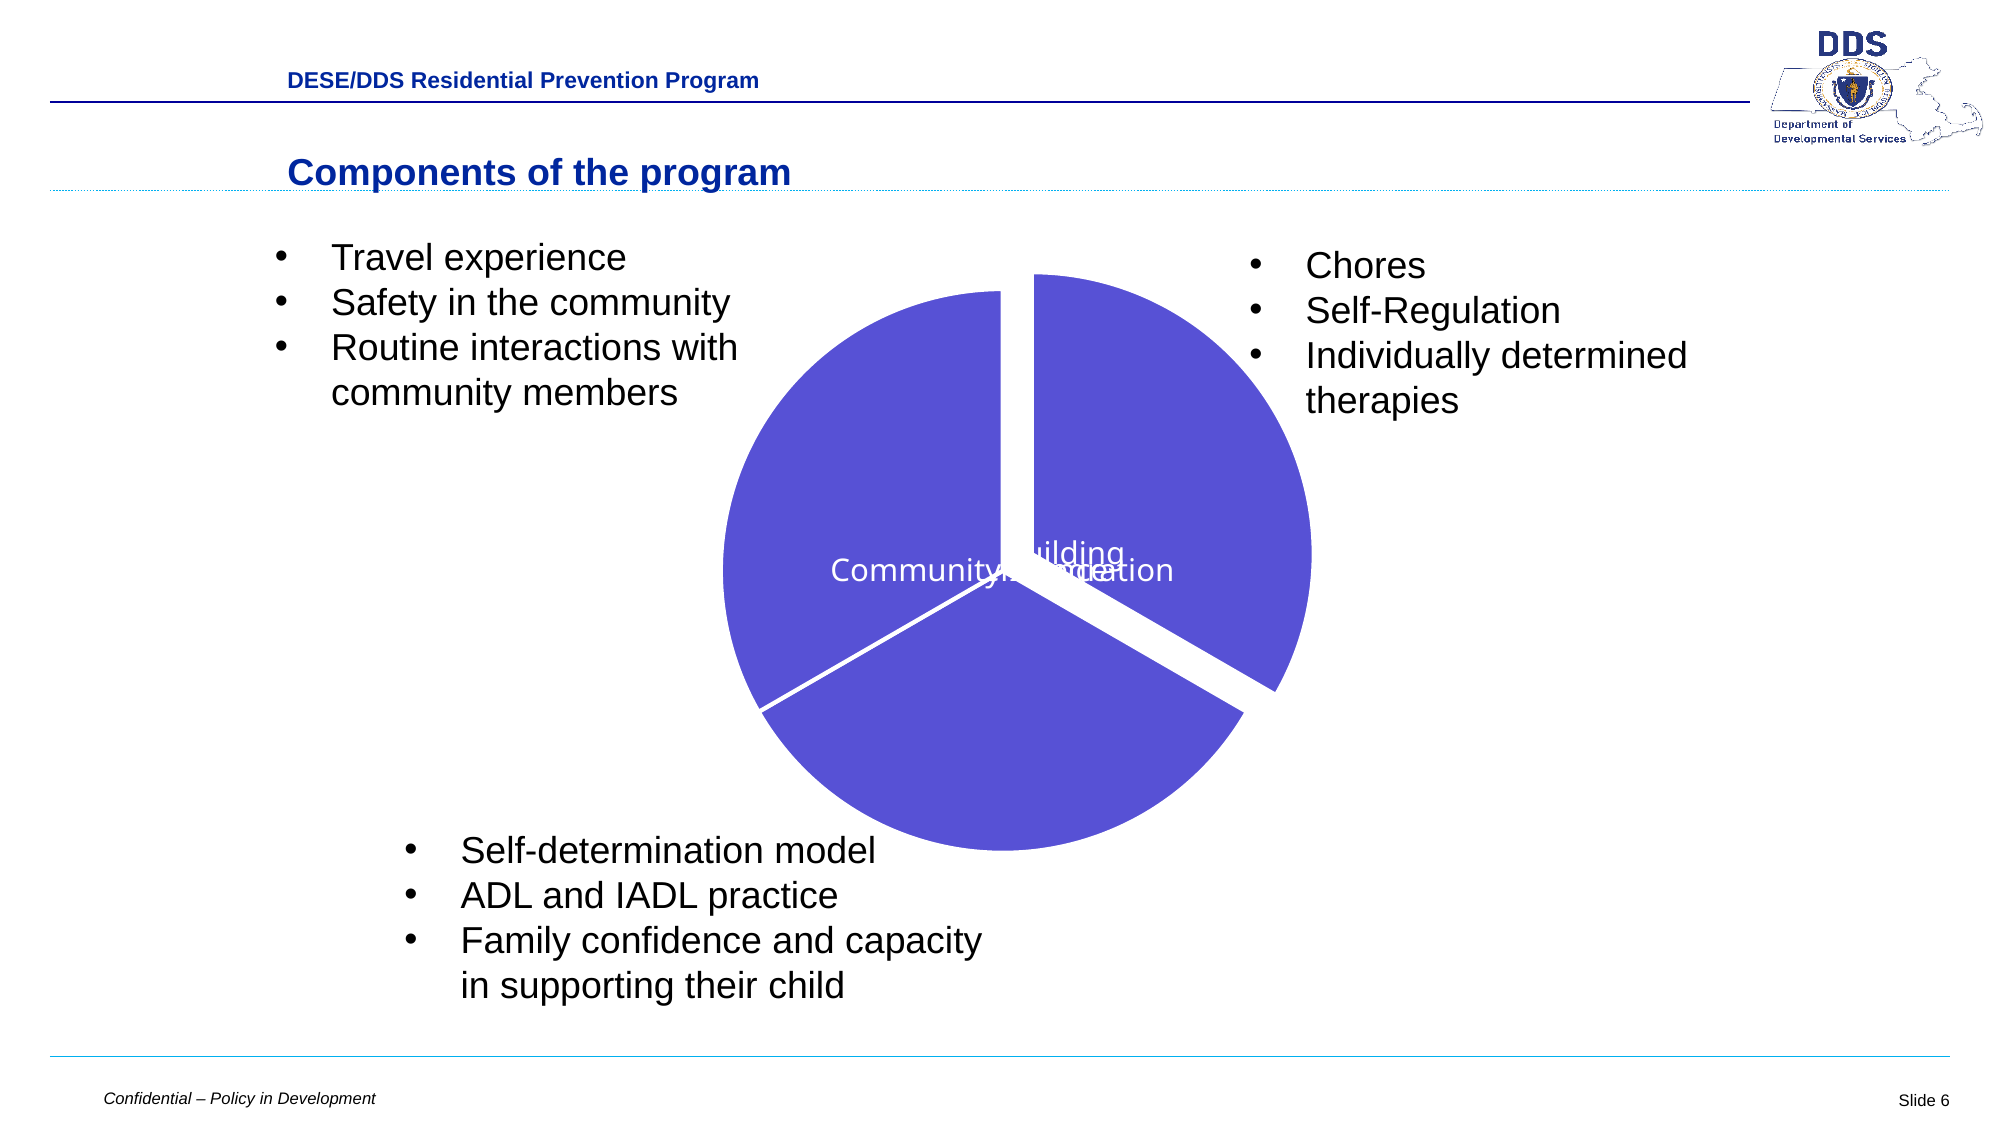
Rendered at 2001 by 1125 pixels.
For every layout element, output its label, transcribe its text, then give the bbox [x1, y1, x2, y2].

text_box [661, 226, 1373, 899]
list DESE/DDS Residential Prevention Program [287, 65, 1563, 96]
text_box Chores Self-Regulation Individually determined therapies [1377, 233, 1719, 429]
text_box Travel experience Safety in the community Routine interactions with community members [260, 225, 662, 421]
title Components of the program [287, 132, 1588, 208]
text_box Self-determination model ADL and IADL practice Family confidence and capacity in supporting their child [389, 818, 1010, 1014]
picture [1769, 26, 1984, 147]
